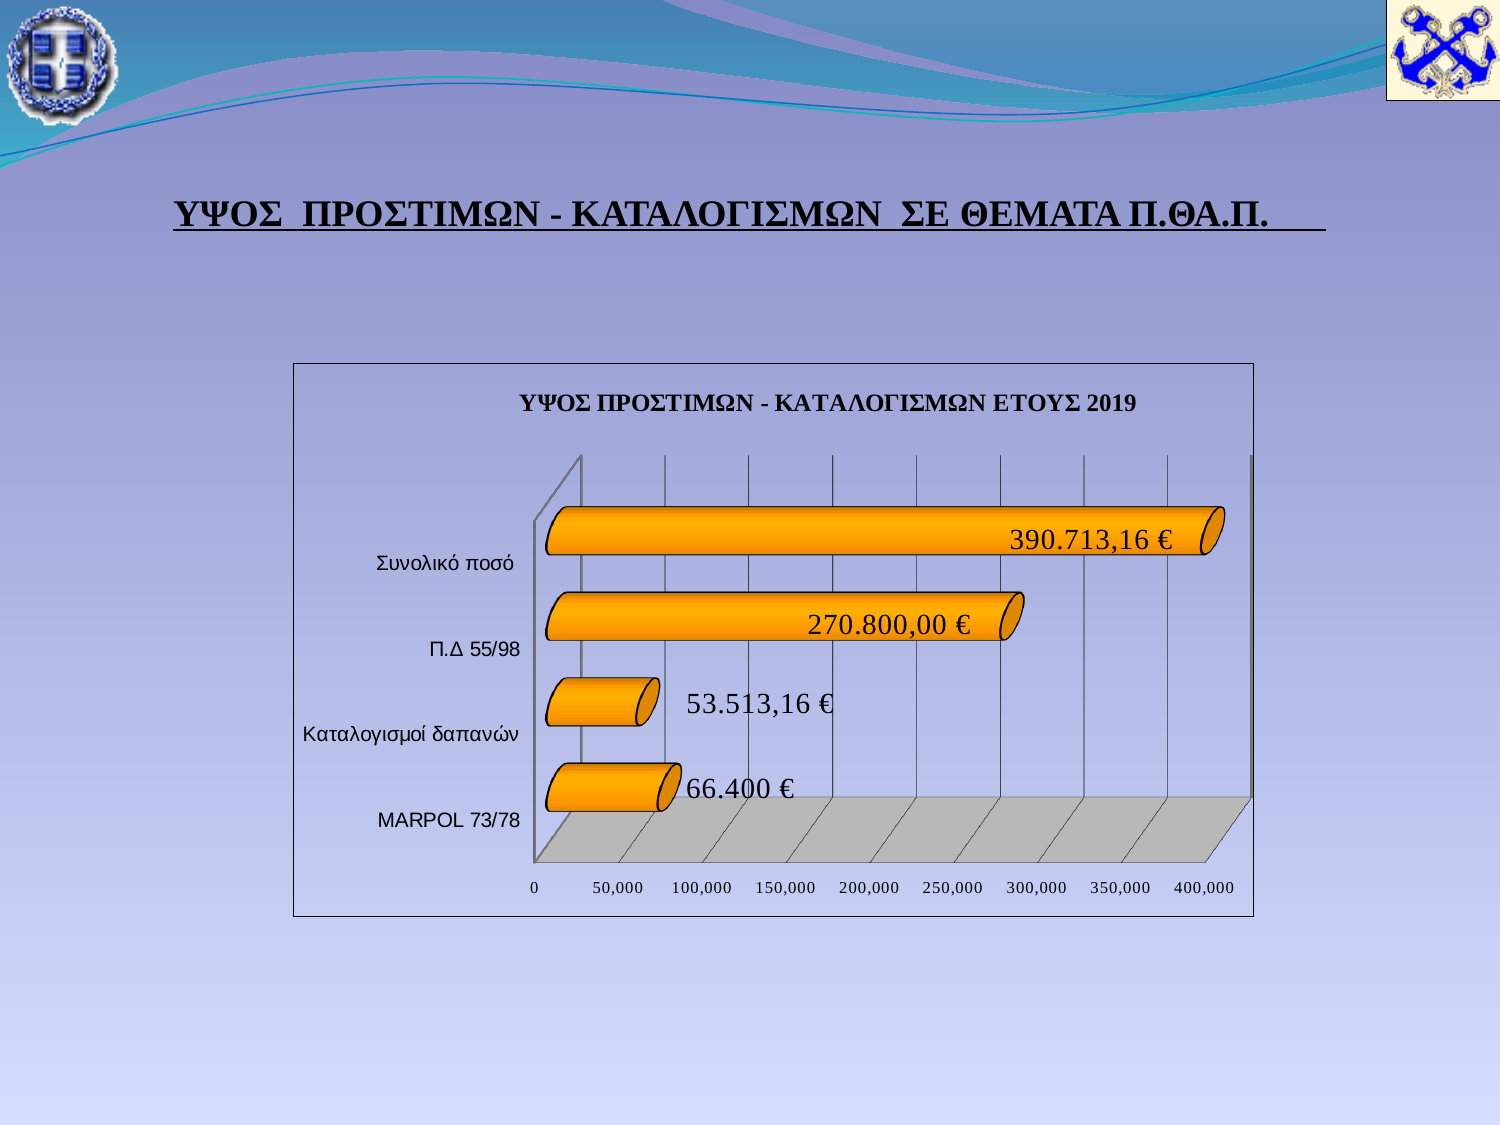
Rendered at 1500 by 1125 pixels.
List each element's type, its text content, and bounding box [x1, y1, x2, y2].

picture [1387, 0, 1500, 100]
chart [292, 362, 1255, 917]
title ΥΨΟΣ ΠΡΟΣΤΙΜΩΝ - ΚΑΤΑΛΟΓΙΣΜΩΝ ΣΕ ΘΕΜΑΤΑ Π.ΘΑ.Π. [123, 115, 1377, 235]
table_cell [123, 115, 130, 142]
picture [0, 0, 125, 132]
